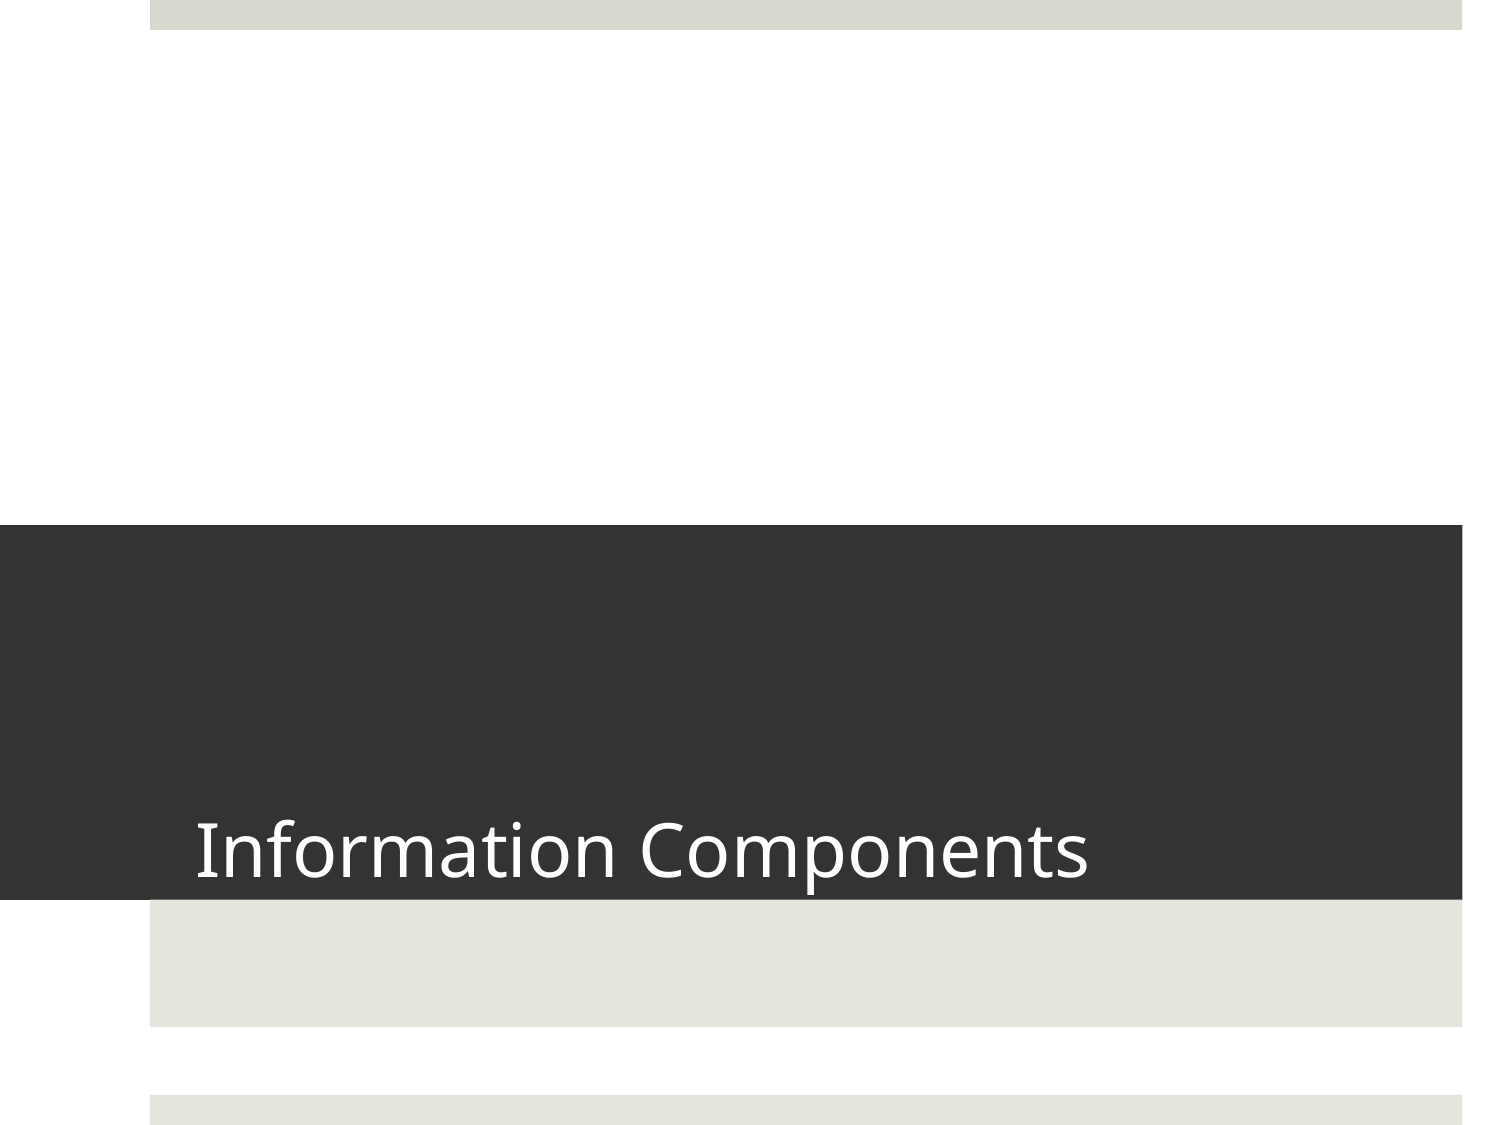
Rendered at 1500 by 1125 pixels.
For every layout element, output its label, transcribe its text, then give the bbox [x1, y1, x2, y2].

title Information Components [0, 525, 1463, 900]
list [150, 899, 1463, 1028]
